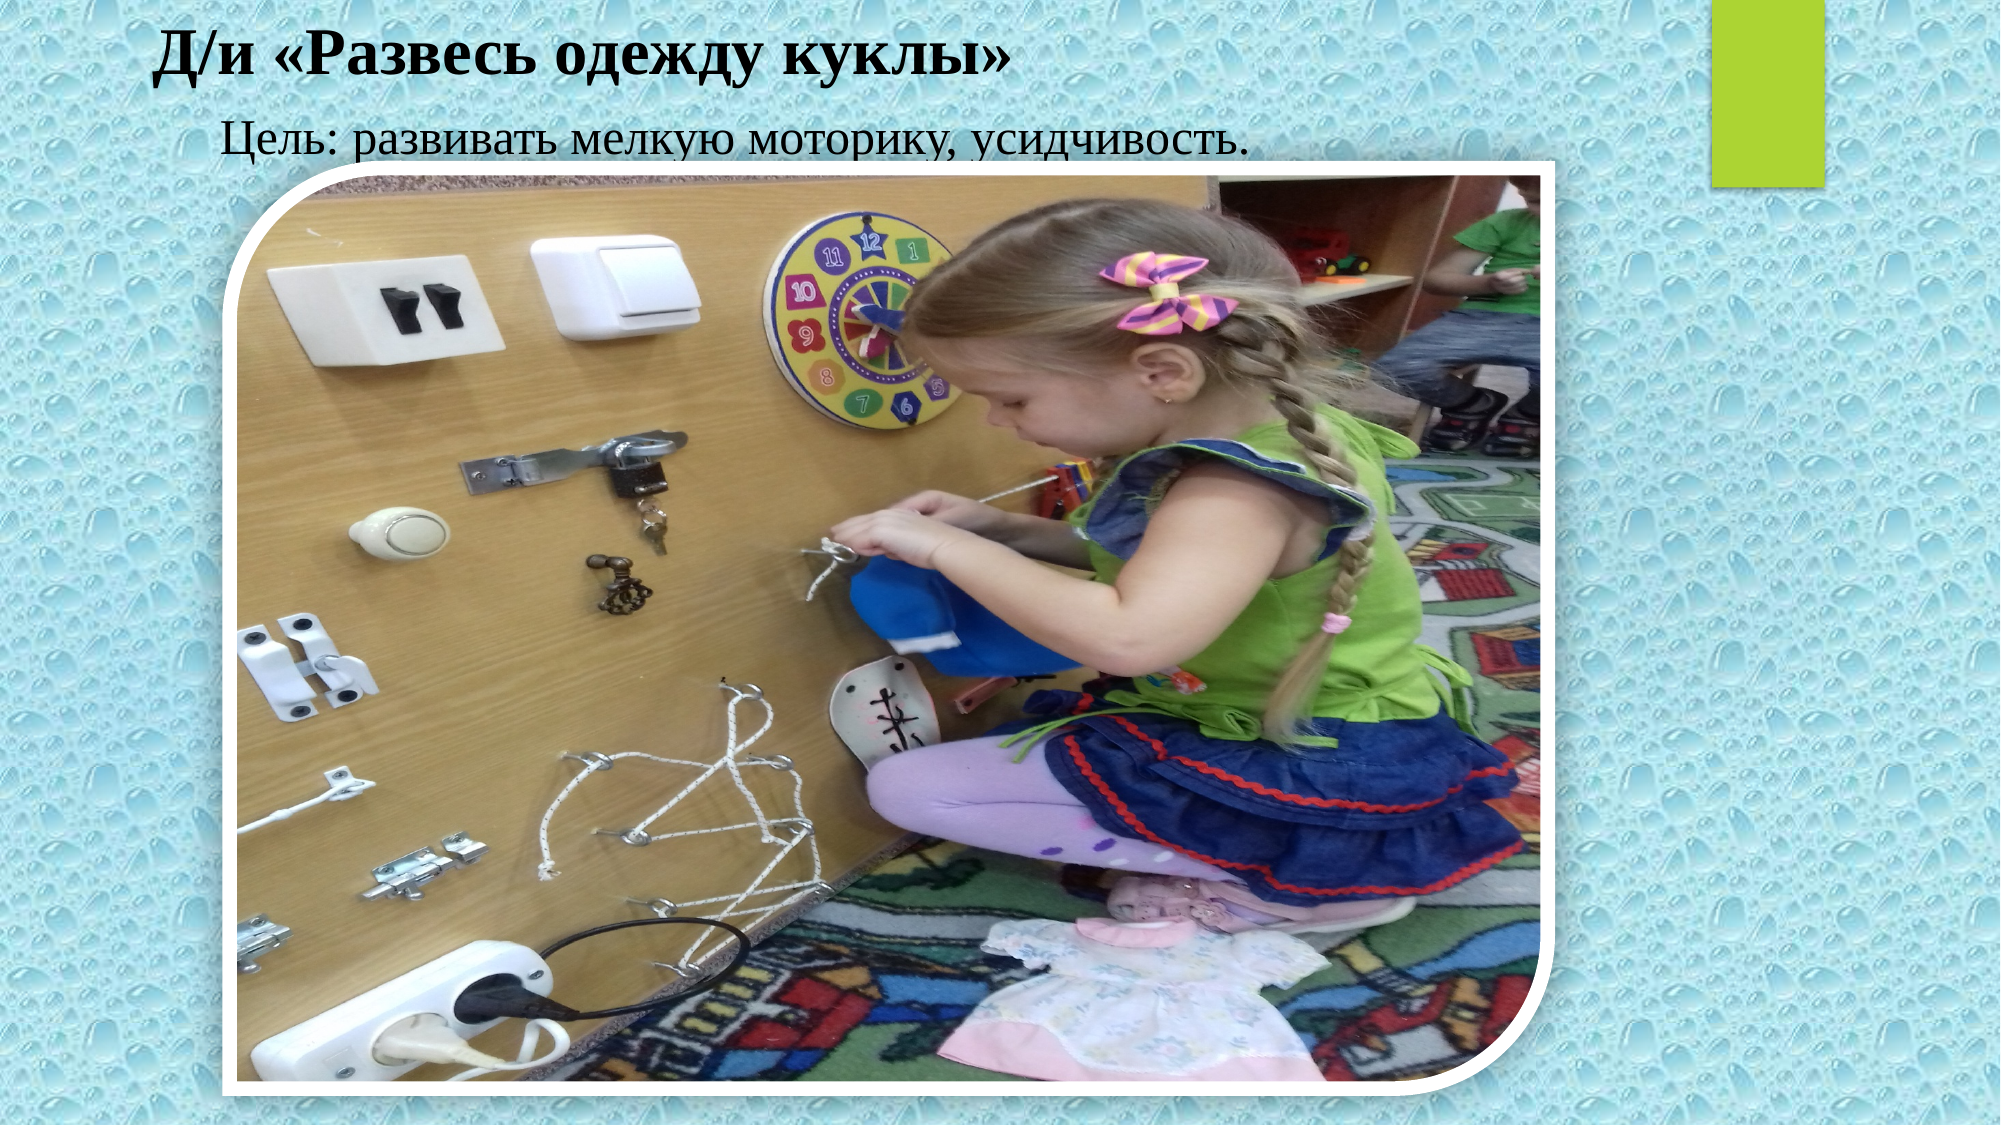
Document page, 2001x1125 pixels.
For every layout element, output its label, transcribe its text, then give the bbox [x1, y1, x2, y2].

title Д/и «Развесь одежду куклы» Цель: развивать мелкую моторику, усидчивость. [137, 0, 1681, 173]
picture [0, 0, 2001, 1125]
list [229, 167, 1548, 1089]
